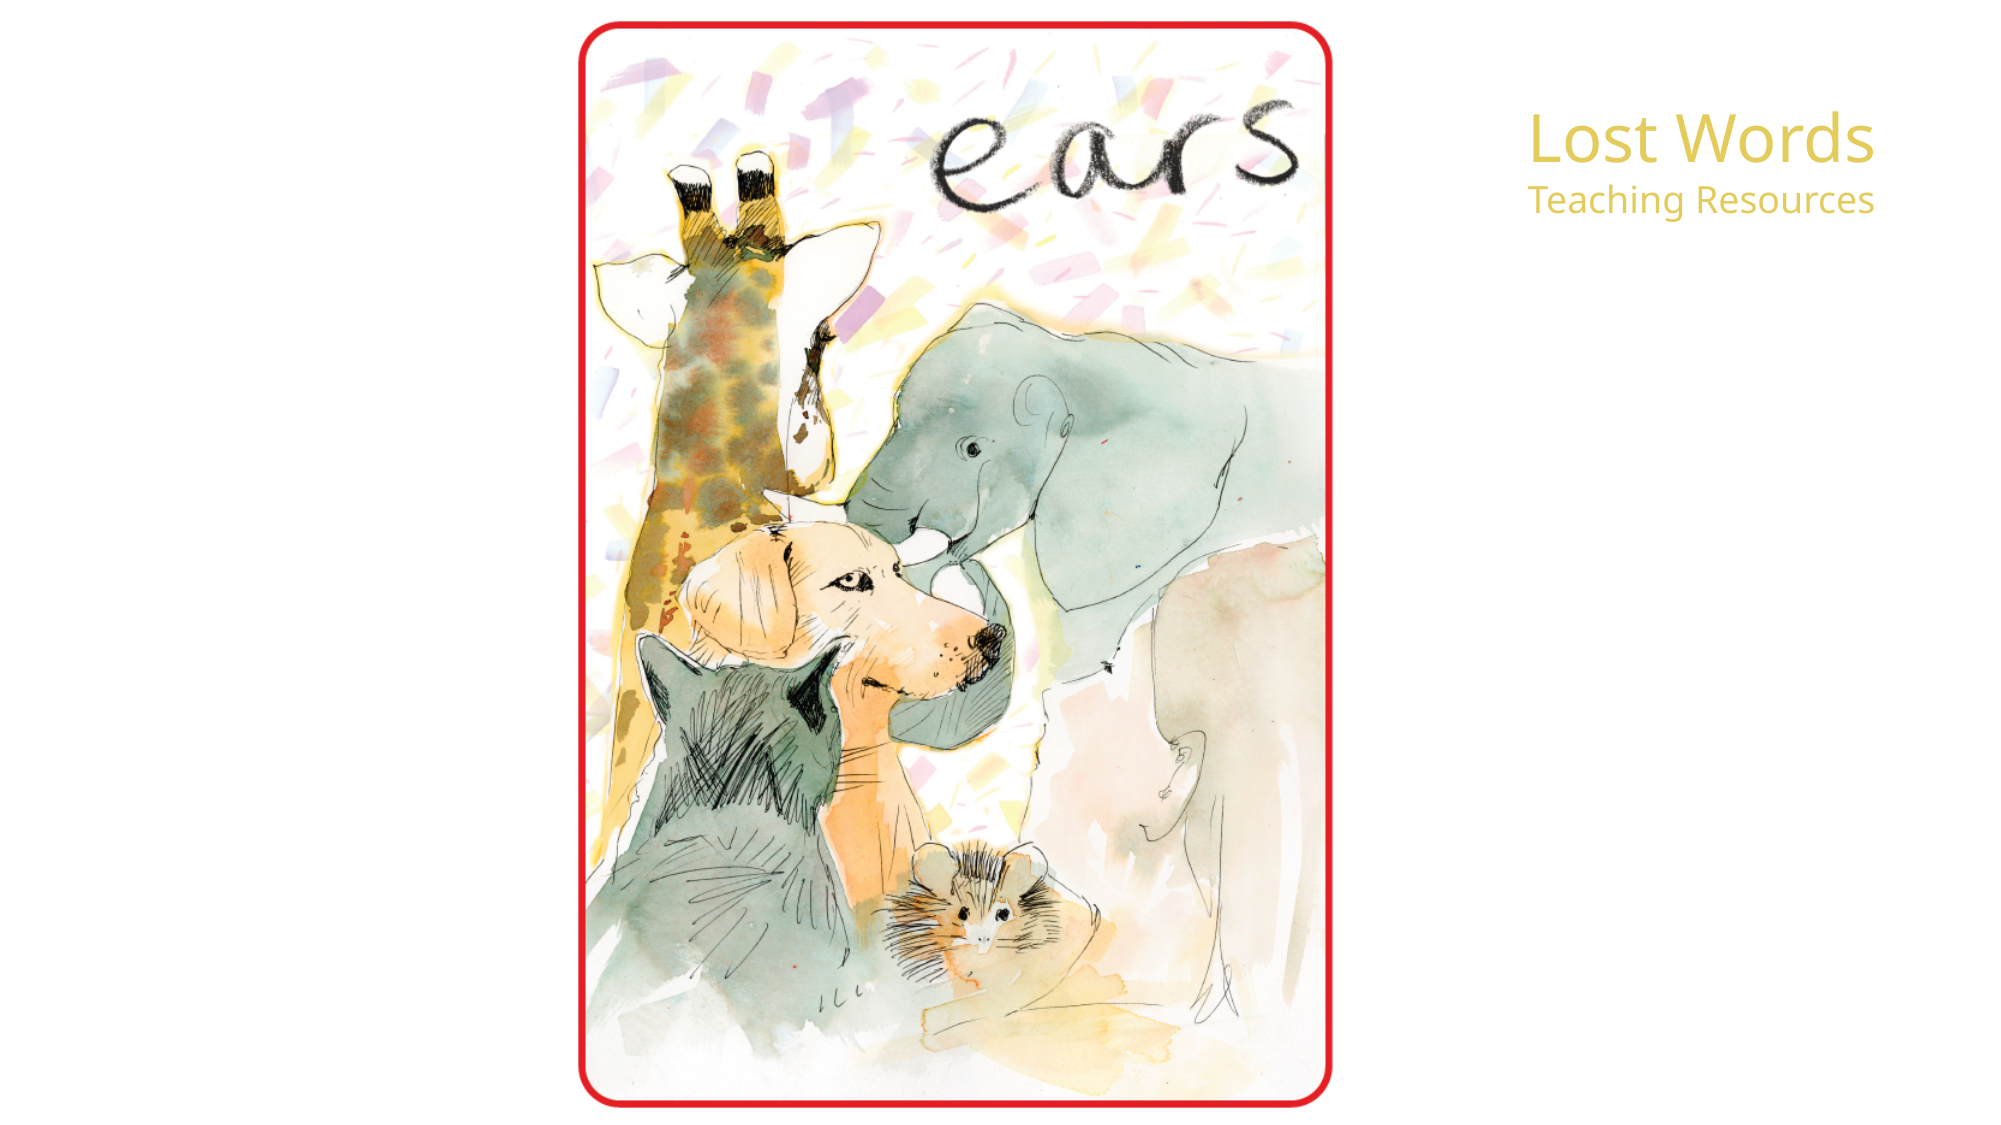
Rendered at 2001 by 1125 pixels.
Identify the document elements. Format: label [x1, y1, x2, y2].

text_box [1512, 88, 1919, 230]
picture [558, 1, 1351, 1125]
